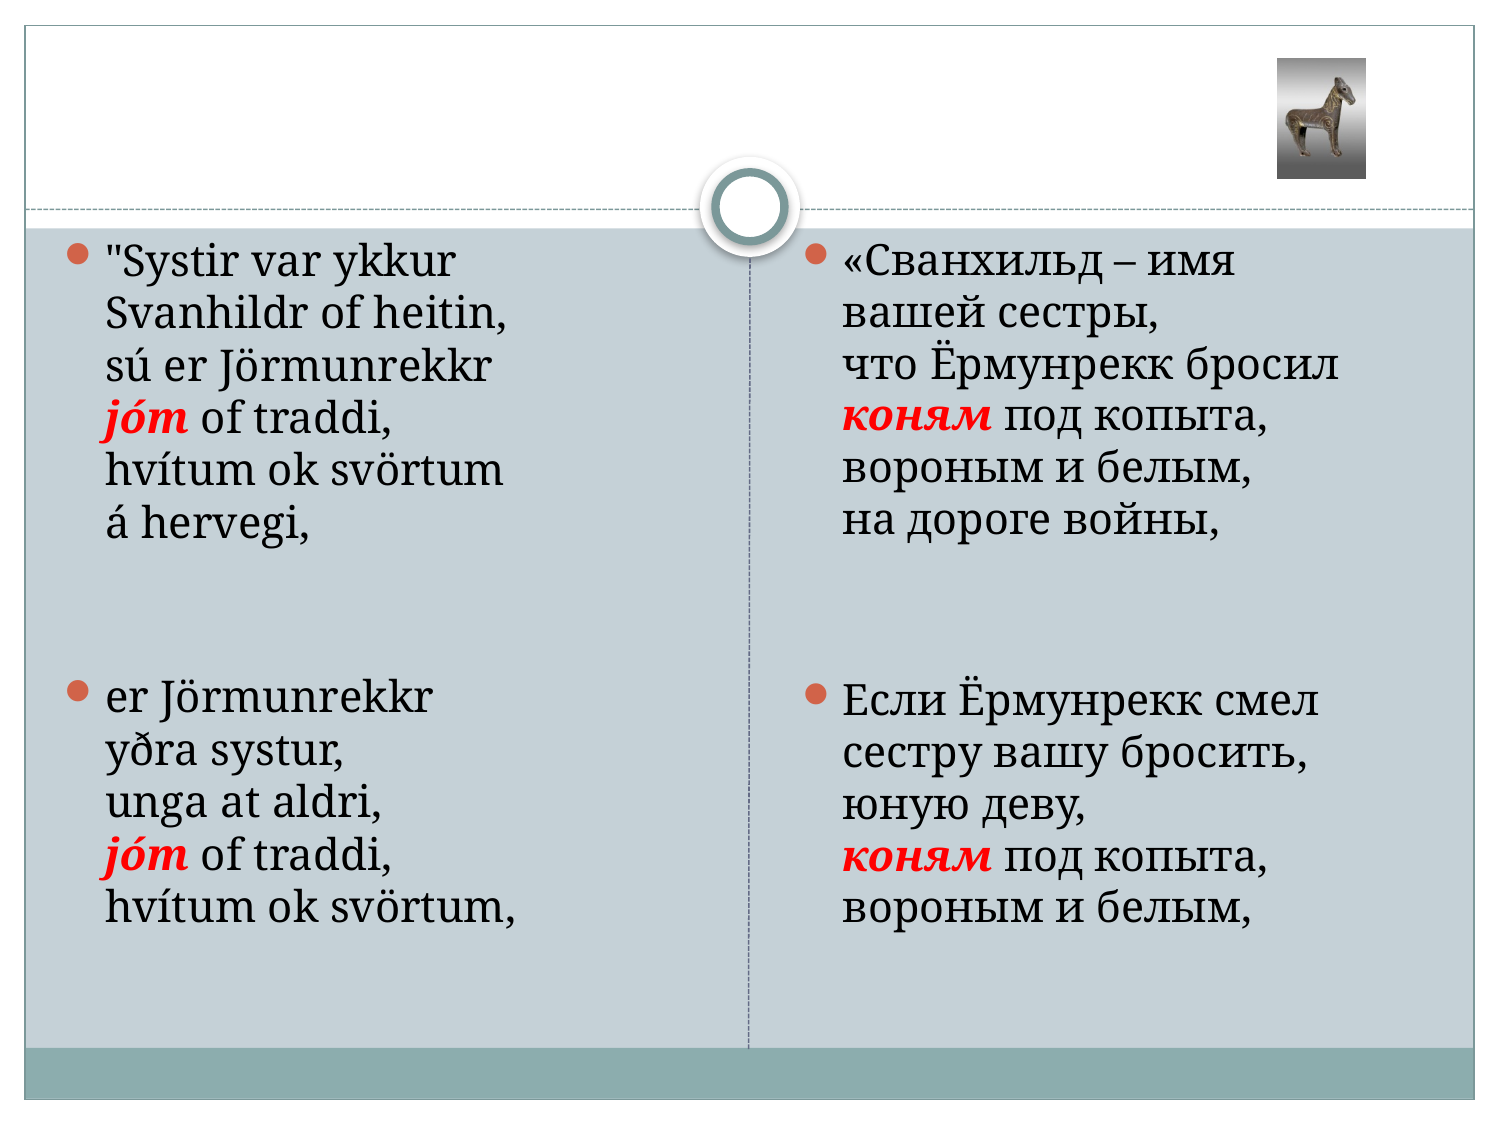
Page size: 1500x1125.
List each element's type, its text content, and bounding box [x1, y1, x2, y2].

picture [1277, 58, 1366, 179]
list «Сванхильд – имя вашей сестры, что Ёрмунрекк бросил коням под копыта, вороным и белым, на дороге войны, Если Ёрмунрекк смел сестру вашу бросить, юную деву, коням под копыта, вороным и белым, [787, 224, 1450, 993]
list "Systir var ykkur Svanhildr of heitin, sú er Jörmunrekkr jóm of traddi, hvítum ok svörtum á hervegi, er Jörmunrekkr yðra systur, unga at aldri, jóm of traddi, hvítum ok svörtum, [49, 224, 712, 993]
